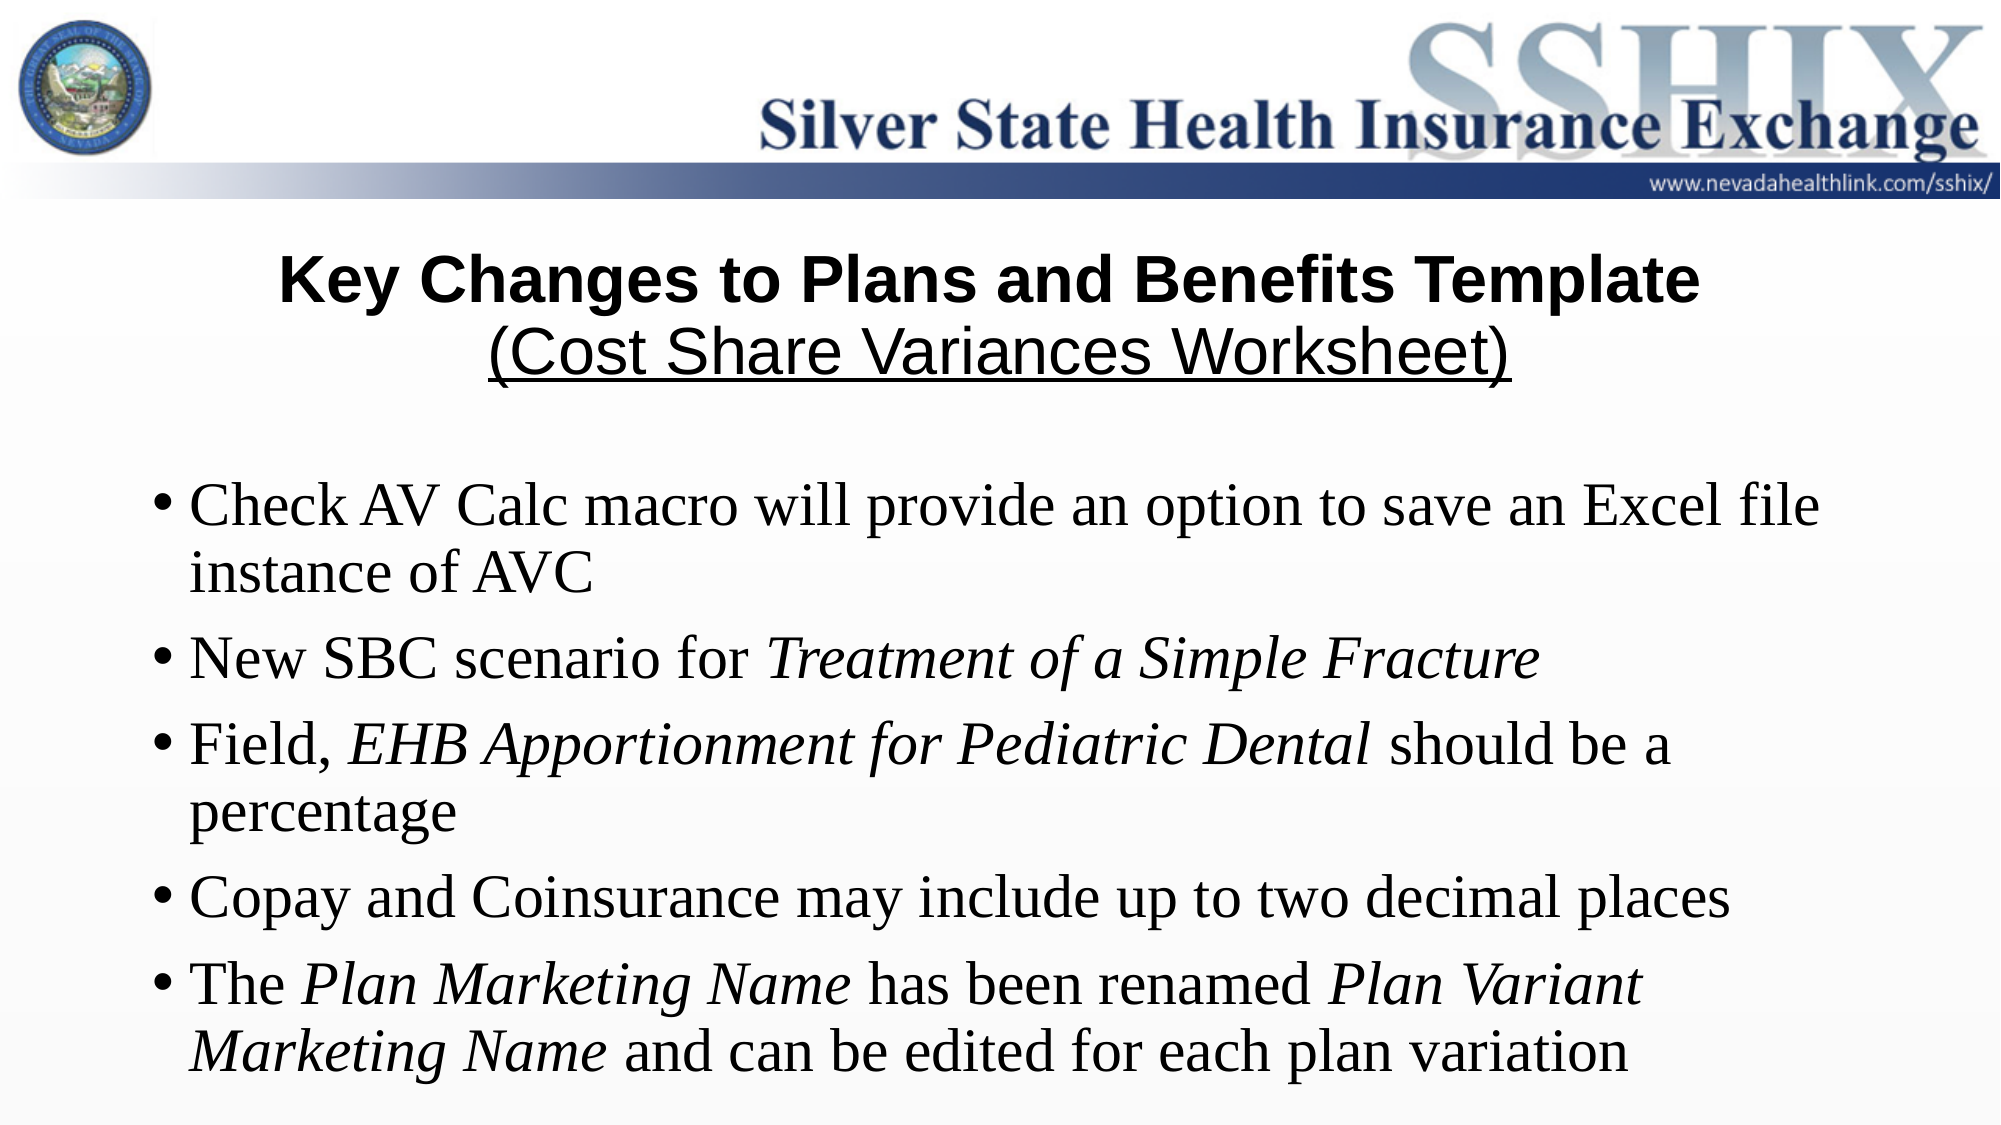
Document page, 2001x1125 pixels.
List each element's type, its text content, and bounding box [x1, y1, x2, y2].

title Key Changes to Plans and Benefits Template (Cost Share Variances Worksheet) [99, 237, 1900, 363]
list Check AV Calc macro will provide an option to save an Excel file instance of AVC New SBC scenario for Treatment of a Simple Fracture Field, EHB Apportionment for Pediatric Dental should be a percentage Copay and Coinsurance may include up to two decimal places The Plan Marketing Name has been renamed Plan Variant Marketing Name and can be edited for each plan variation [137, 375, 1863, 1107]
picture [0, 0, 2000, 199]
